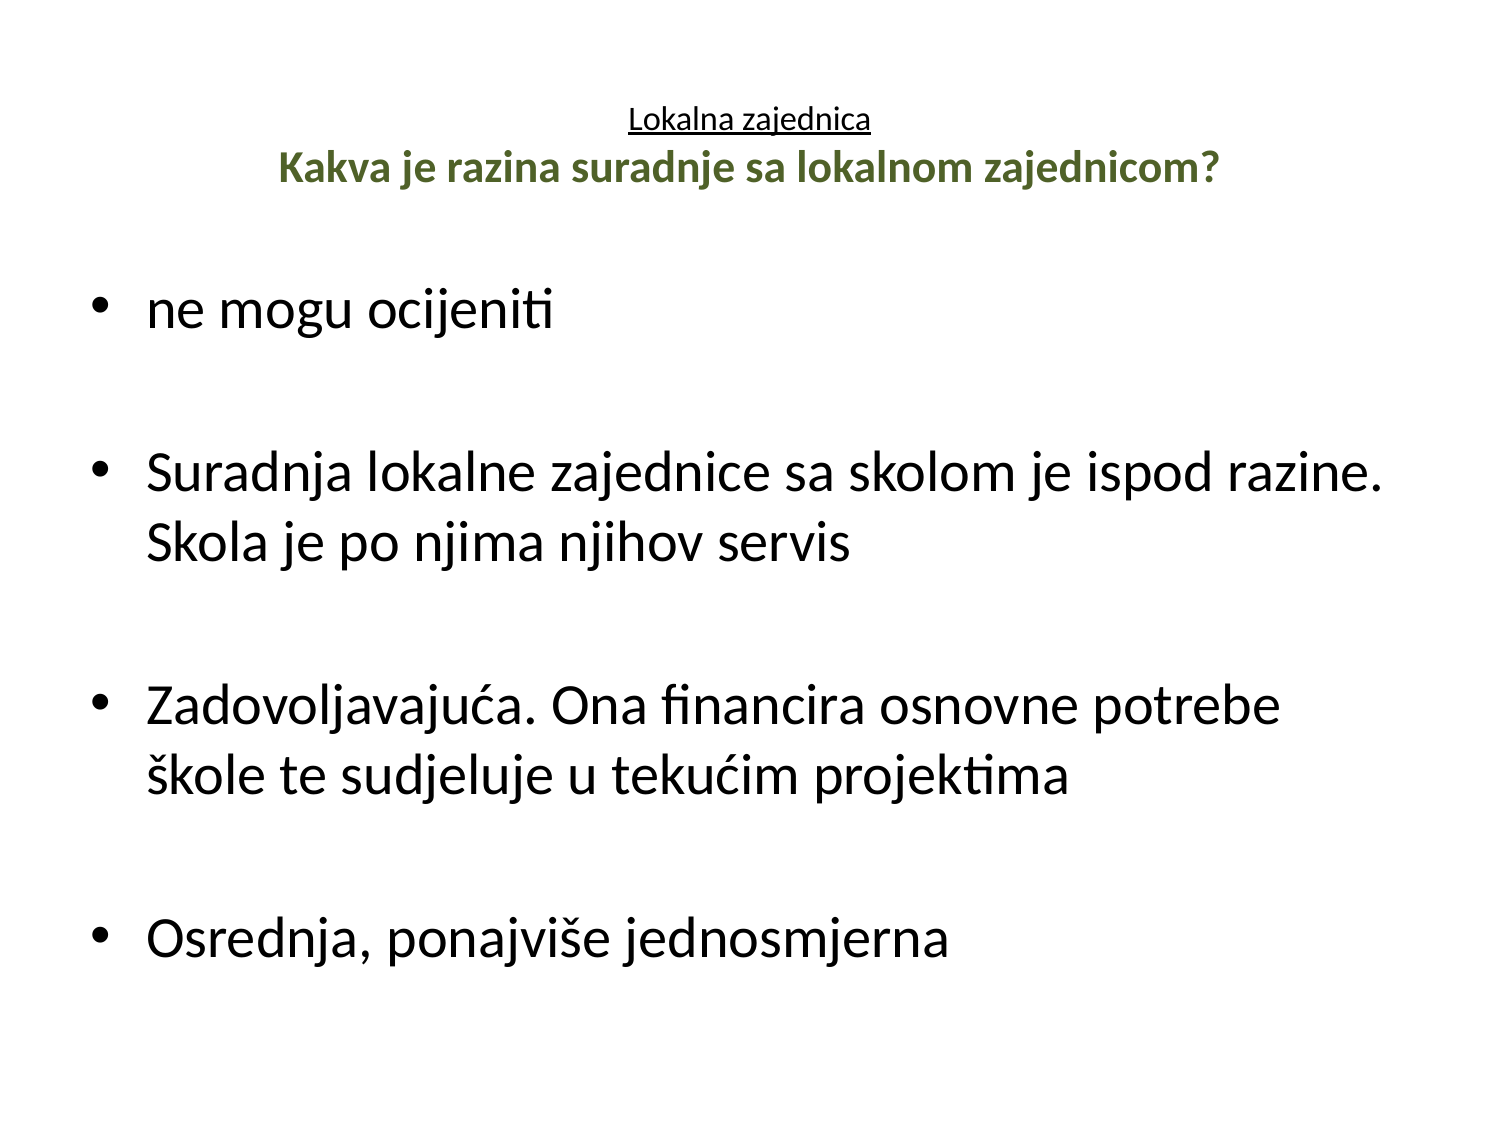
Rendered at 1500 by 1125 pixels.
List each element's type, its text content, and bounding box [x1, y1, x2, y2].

list ne mogu ocijeniti Suradnja lokalne zajednice sa skolom je ispod razine. Skola je po njima njihov servis Zadovoljavajuća. Ona financira osnovne potrebe škole te sudjeluje u tekućim projektima Osrednja, ponajviše jednosmjerna [75, 262, 1425, 1005]
title Lokalna zajednica Kakva je razina suradnje sa lokalnom zajednicom? [75, 87, 1425, 262]
